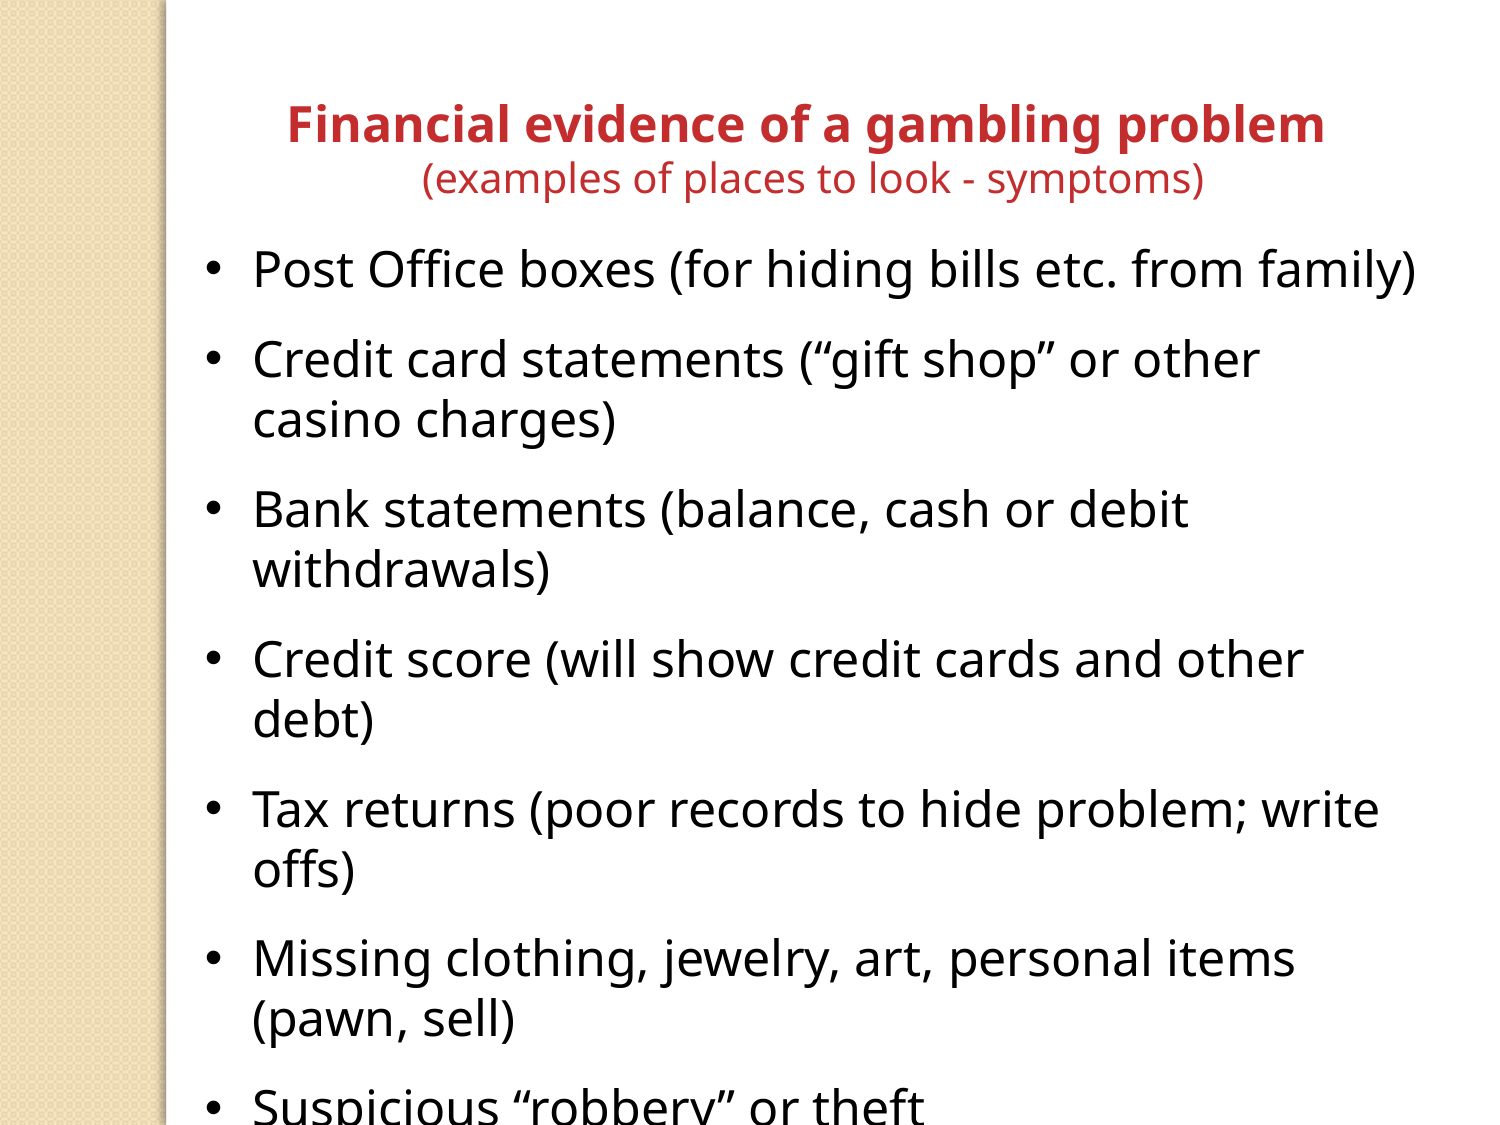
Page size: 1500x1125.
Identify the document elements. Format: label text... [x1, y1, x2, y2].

text_box Financial evidence of a gambling problem (examples of places to look - symptoms) Post Office boxes (for hiding bills etc. from family) Credit card statements (“gift shop” or other casino charges) Bank statements (balance, cash or debit withdrawals) Credit score (will show credit cards and other debt) Tax returns (poor records to hide problem; write offs) Missing clothing, jewelry, art, personal items (pawn, sell) Suspicious “robbery” or theft Home or office for hidden “gambling” money Empty refrigerator, pantry [190, 84, 1437, 1125]
